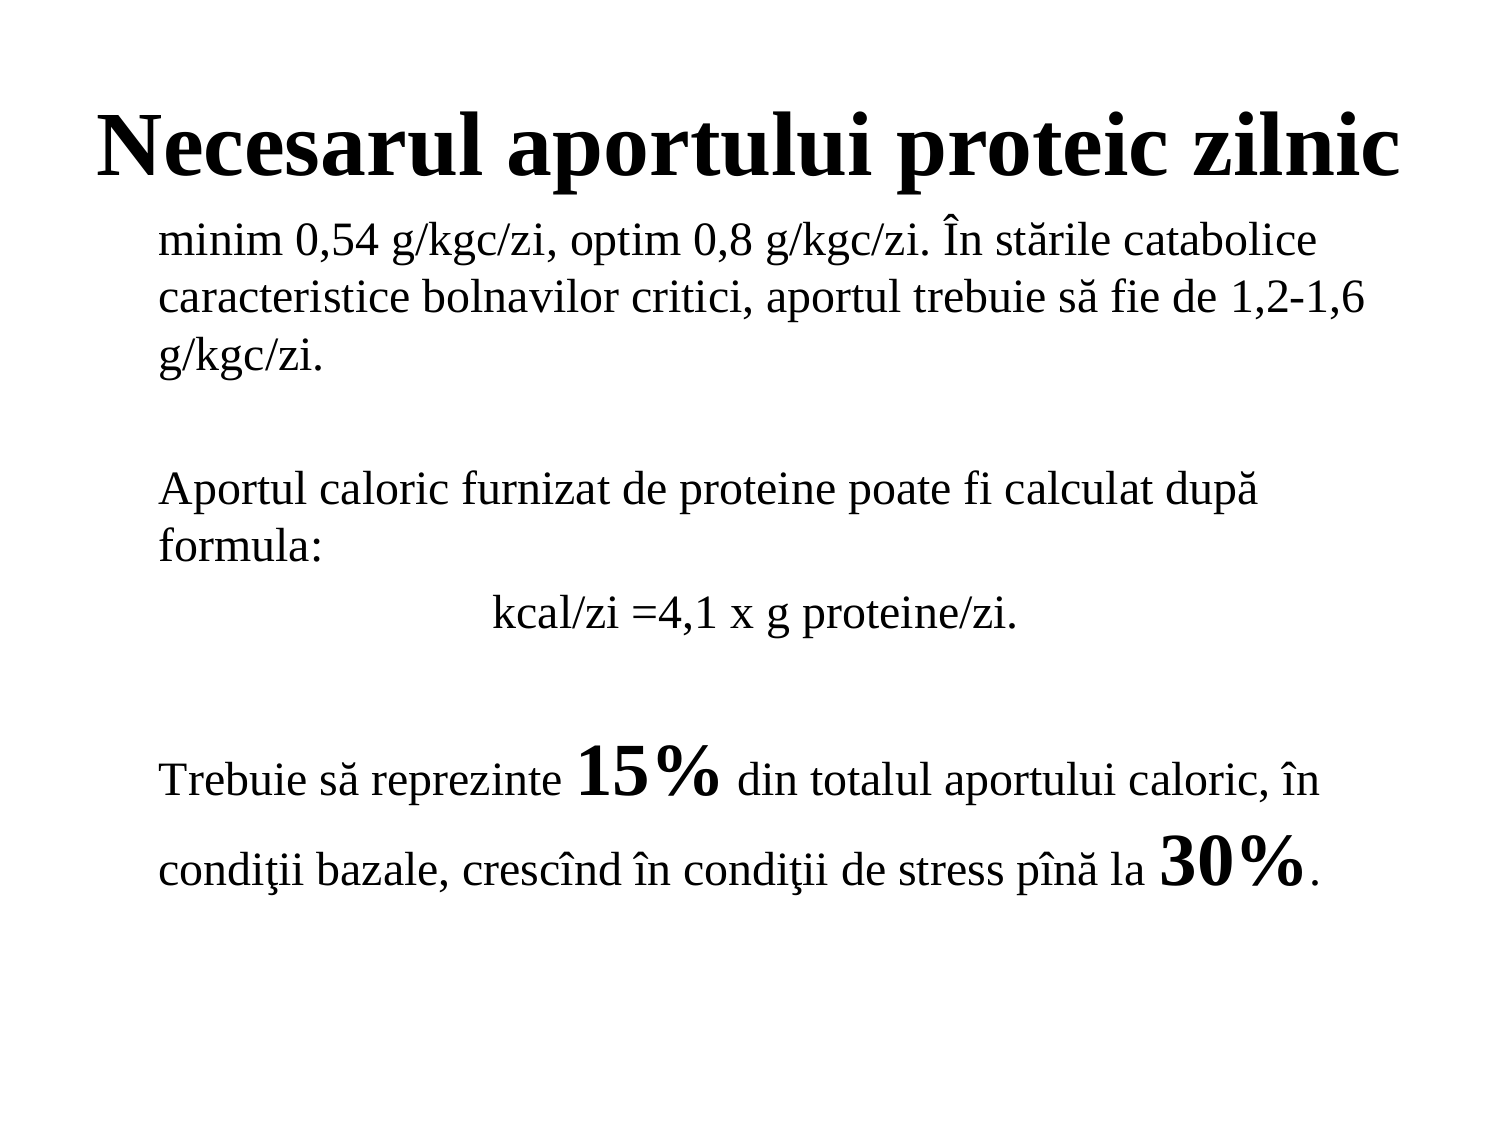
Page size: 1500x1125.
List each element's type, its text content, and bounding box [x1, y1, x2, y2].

list minim 0,54 g/kgc/zi, optim 0,8 g/kgc/zi. În stările catabolice caracteristice bolnavilor critici, aportul trebuie să fie de 1,2-1,6 g/kgc/zi. Aportul caloric furnizat de proteine poate fi calculat după formula: kcal/zi =4,1 x g proteine/zi. Trebuie să reprezinte 15% din totalul aportului caloric, în condiţii bazale, crescînd în condiţii de stress pînă la 30%. [87, 200, 1425, 1005]
title Necesarul aportului proteic zilnic [75, 45, 1425, 233]
